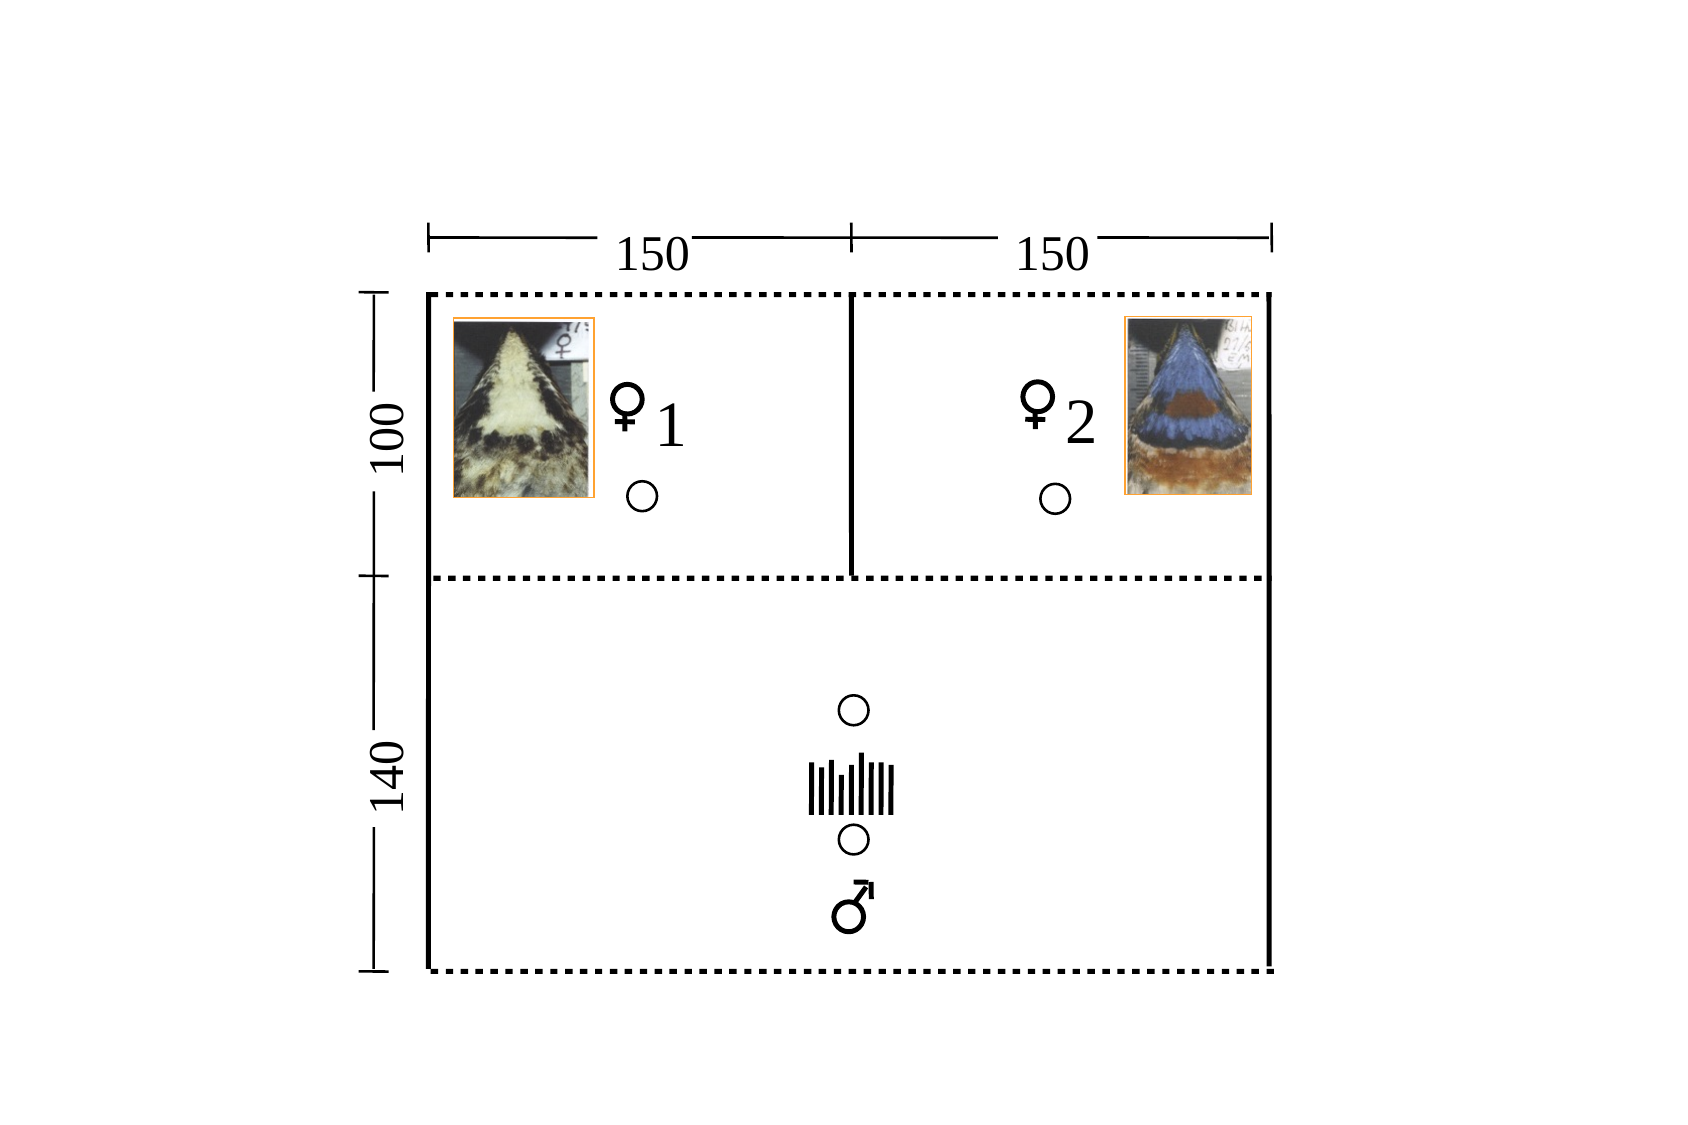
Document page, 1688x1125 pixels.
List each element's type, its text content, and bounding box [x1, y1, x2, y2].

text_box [430, 291, 1272, 298]
picture [1125, 317, 1252, 495]
text_box 2 [1065, 379, 1098, 457]
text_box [811, 752, 892, 815]
text_box 1 [654, 381, 688, 460]
text_box 140 100 [353, 402, 414, 816]
text_box [1040, 483, 1071, 514]
text_box [627, 481, 658, 512]
text_box [612, 384, 643, 415]
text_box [433, 575, 1272, 582]
text_box [838, 824, 869, 855]
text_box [833, 881, 872, 932]
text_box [428, 219, 1273, 281]
text_box [838, 695, 869, 726]
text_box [430, 968, 1275, 975]
picture [454, 318, 594, 498]
text_box [1022, 381, 1053, 412]
